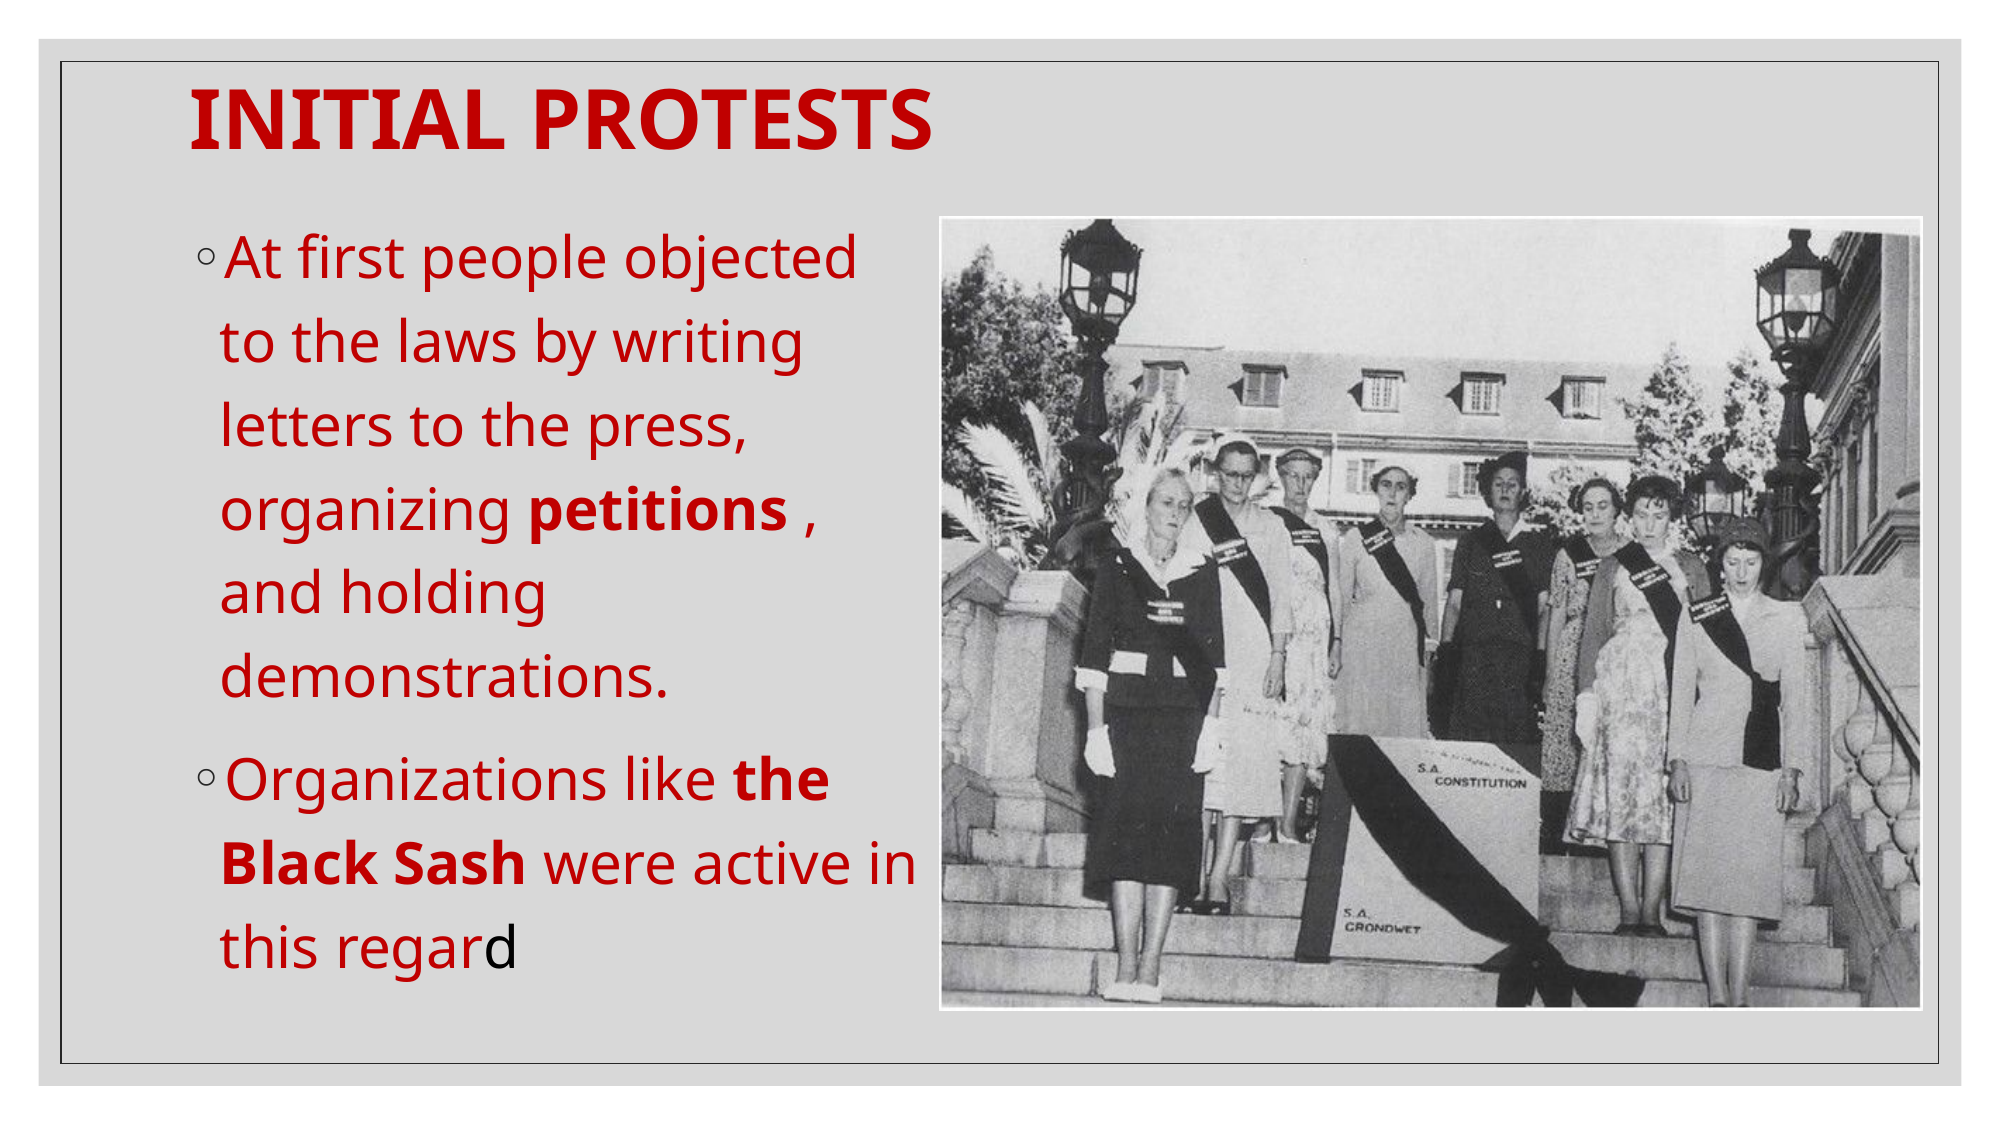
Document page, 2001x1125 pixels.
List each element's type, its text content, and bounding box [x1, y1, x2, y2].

title INITIAL PROTESTS [174, 29, 1825, 212]
list At first people objected to the laws by writing letters to the press, organizing petitions , and holding demonstrations. Organizations like the Black Sash were active in this regard [174, 199, 940, 1041]
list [939, 216, 1923, 1011]
